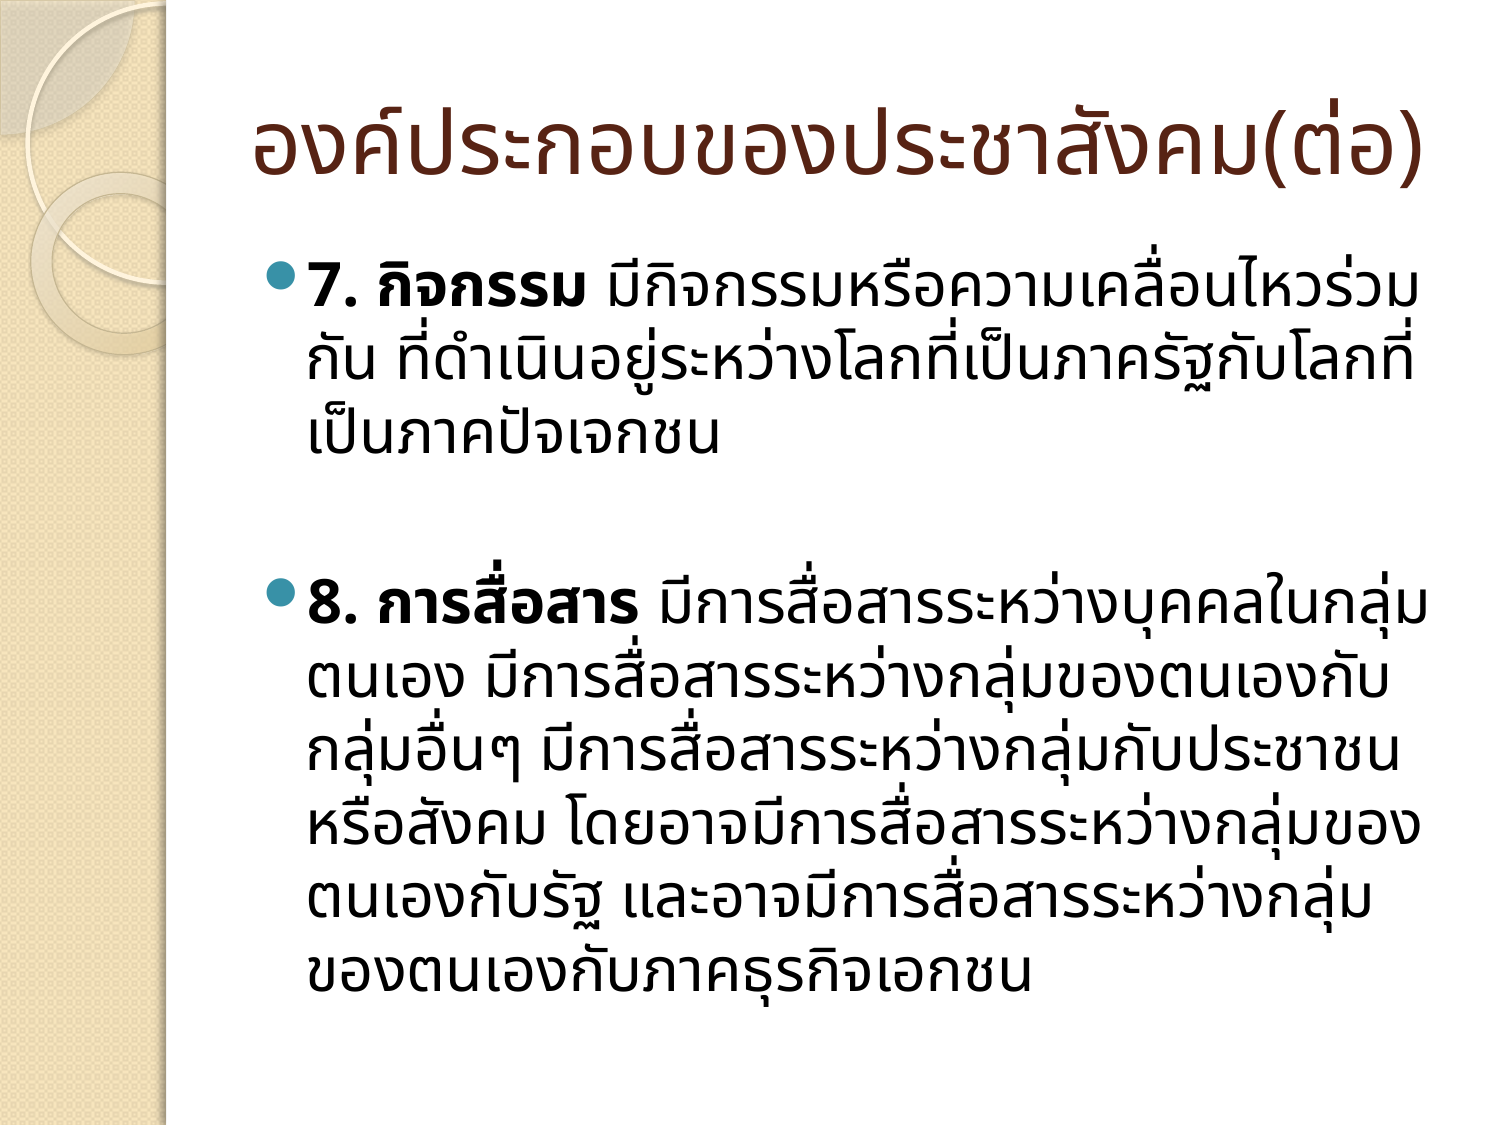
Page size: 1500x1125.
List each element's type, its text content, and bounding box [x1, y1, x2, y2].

title องค์ประกอบของประชาสังคม(ต่อ) [235, 45, 1466, 233]
list 7. กิจกรรม มีกิจกรรมหรือความเคลื่อนไหวร่วมกัน ที่ดำเนินอยู่ระหว่างโลกที่เป็นภาครัฐกับโลกที่เป็นภาคปัจเจกชน 8. การสื่อสาร มีการสื่อสารระหว่างบุคคลในกลุ่มตนเอง มีการสื่อสารระหว่างกลุ่มของตนเองกับกลุ่มอื่นๆ มีการสื่อสารระหว่างกลุ่มกับประชาชนหรือสังคม โดยอาจมีการสื่อสารระหว่างกลุ่มของตนเองกับรัฐ และอาจมีการสื่อสารระหว่างกลุ่มของตนเองกับภาคธุรกิจเอกชน [235, 237, 1466, 1025]
